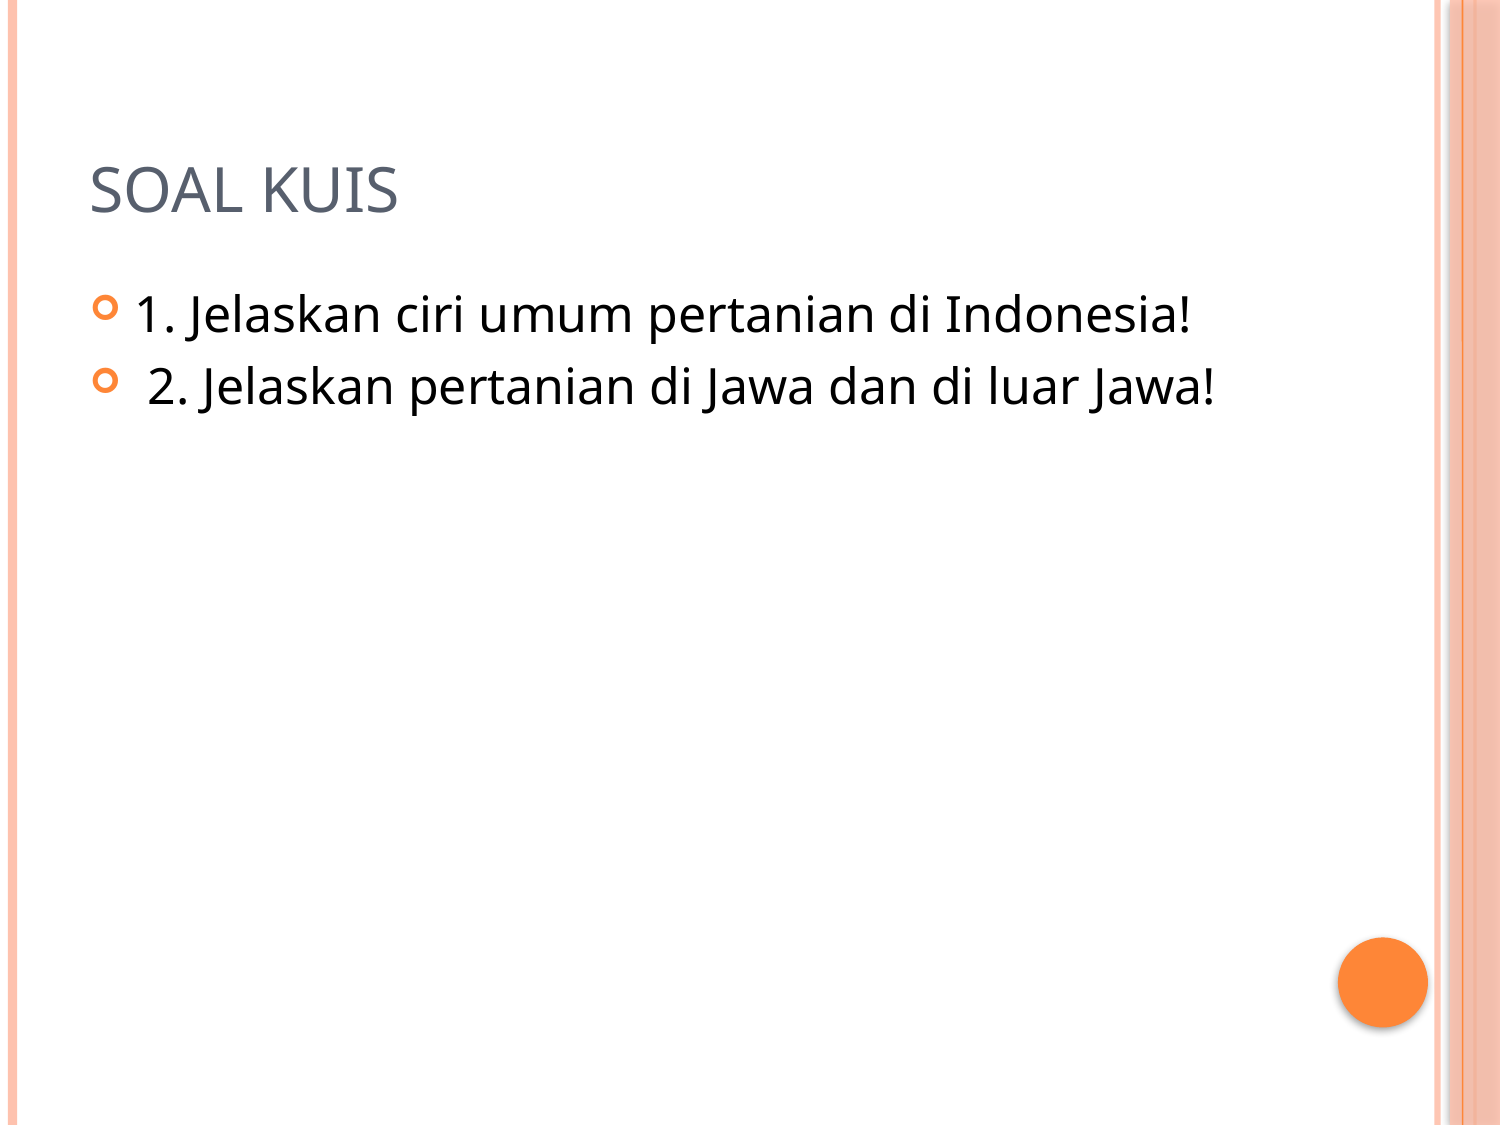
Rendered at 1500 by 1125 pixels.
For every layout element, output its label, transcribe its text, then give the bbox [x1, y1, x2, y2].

title Soal kuis [75, 45, 1300, 233]
list 1. Jelaskan ciri umum pertanian di Indonesia! 2. Jelaskan pertanian di Jawa dan di luar Jawa! [75, 275, 1300, 1075]
